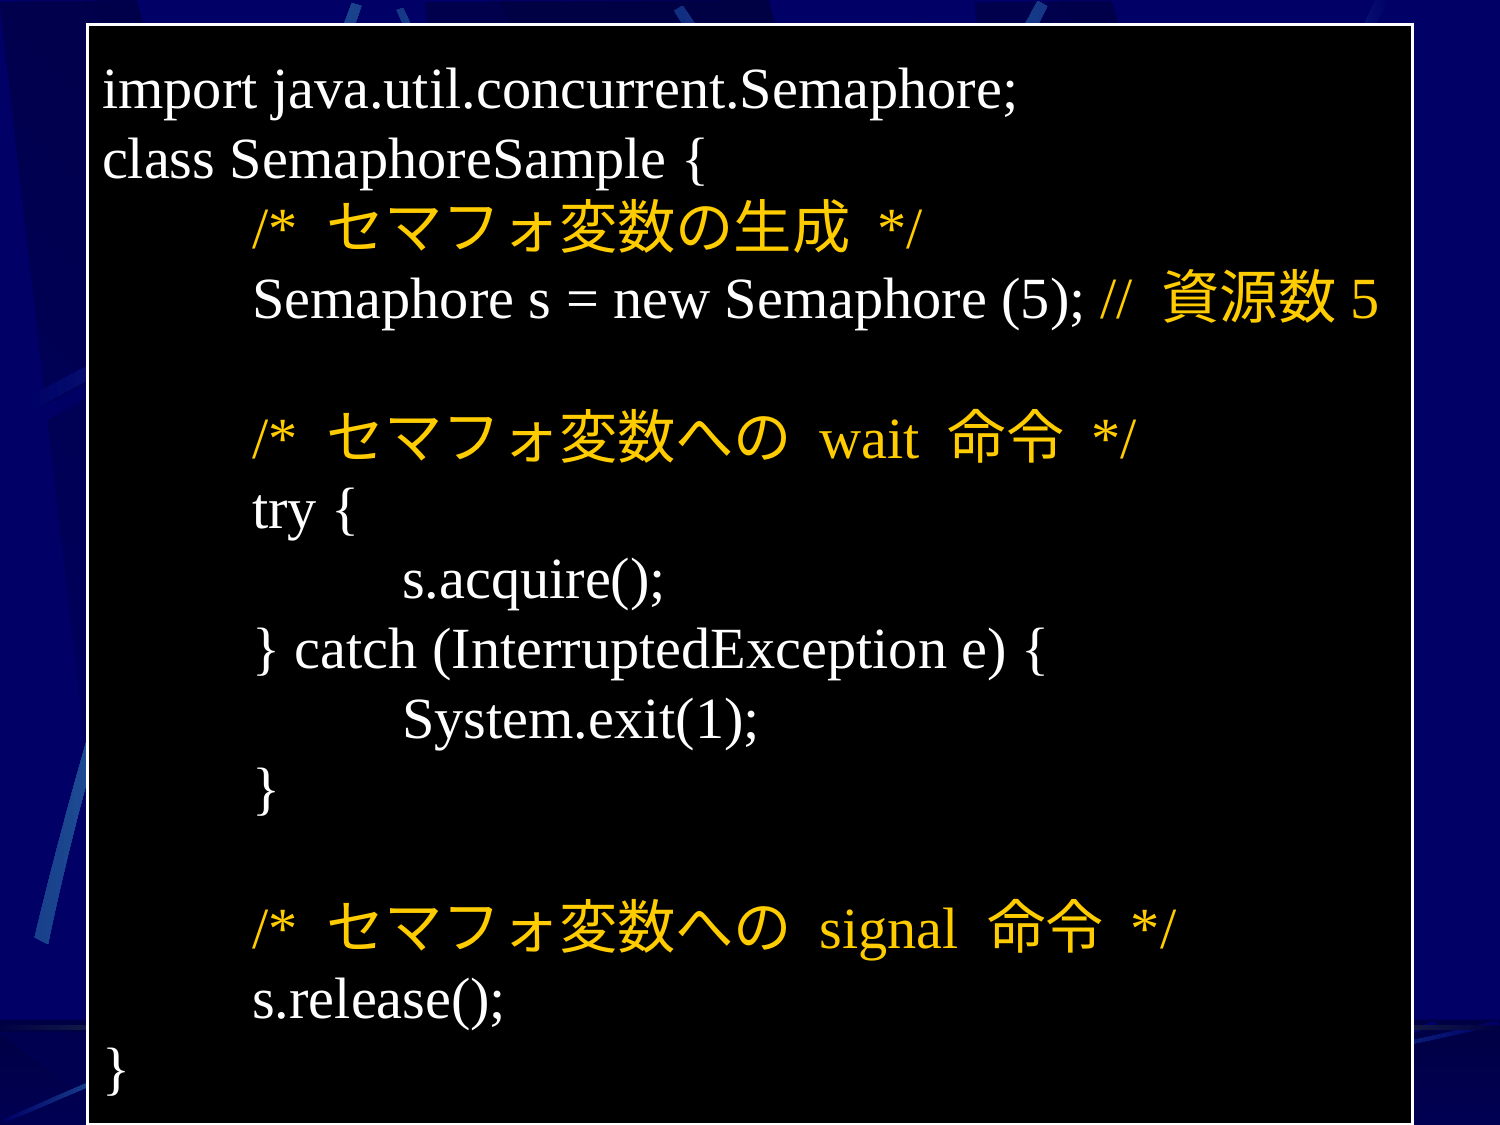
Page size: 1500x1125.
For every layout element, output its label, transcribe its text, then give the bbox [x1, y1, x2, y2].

text_box import java.util.concurrent.Semaphore; class SemaphoreSample { /* セマフォ変数の生成 */ Semaphore s = new Semaphore (5); // 資源数5 /* セマフォ変数への wait 命令 */ try { s.acquire(); } catch (InterruptedException e) { System.exit(1); } /* セマフォ変数への signal 命令 */ s.release(); } [87, 24, 1413, 1125]
